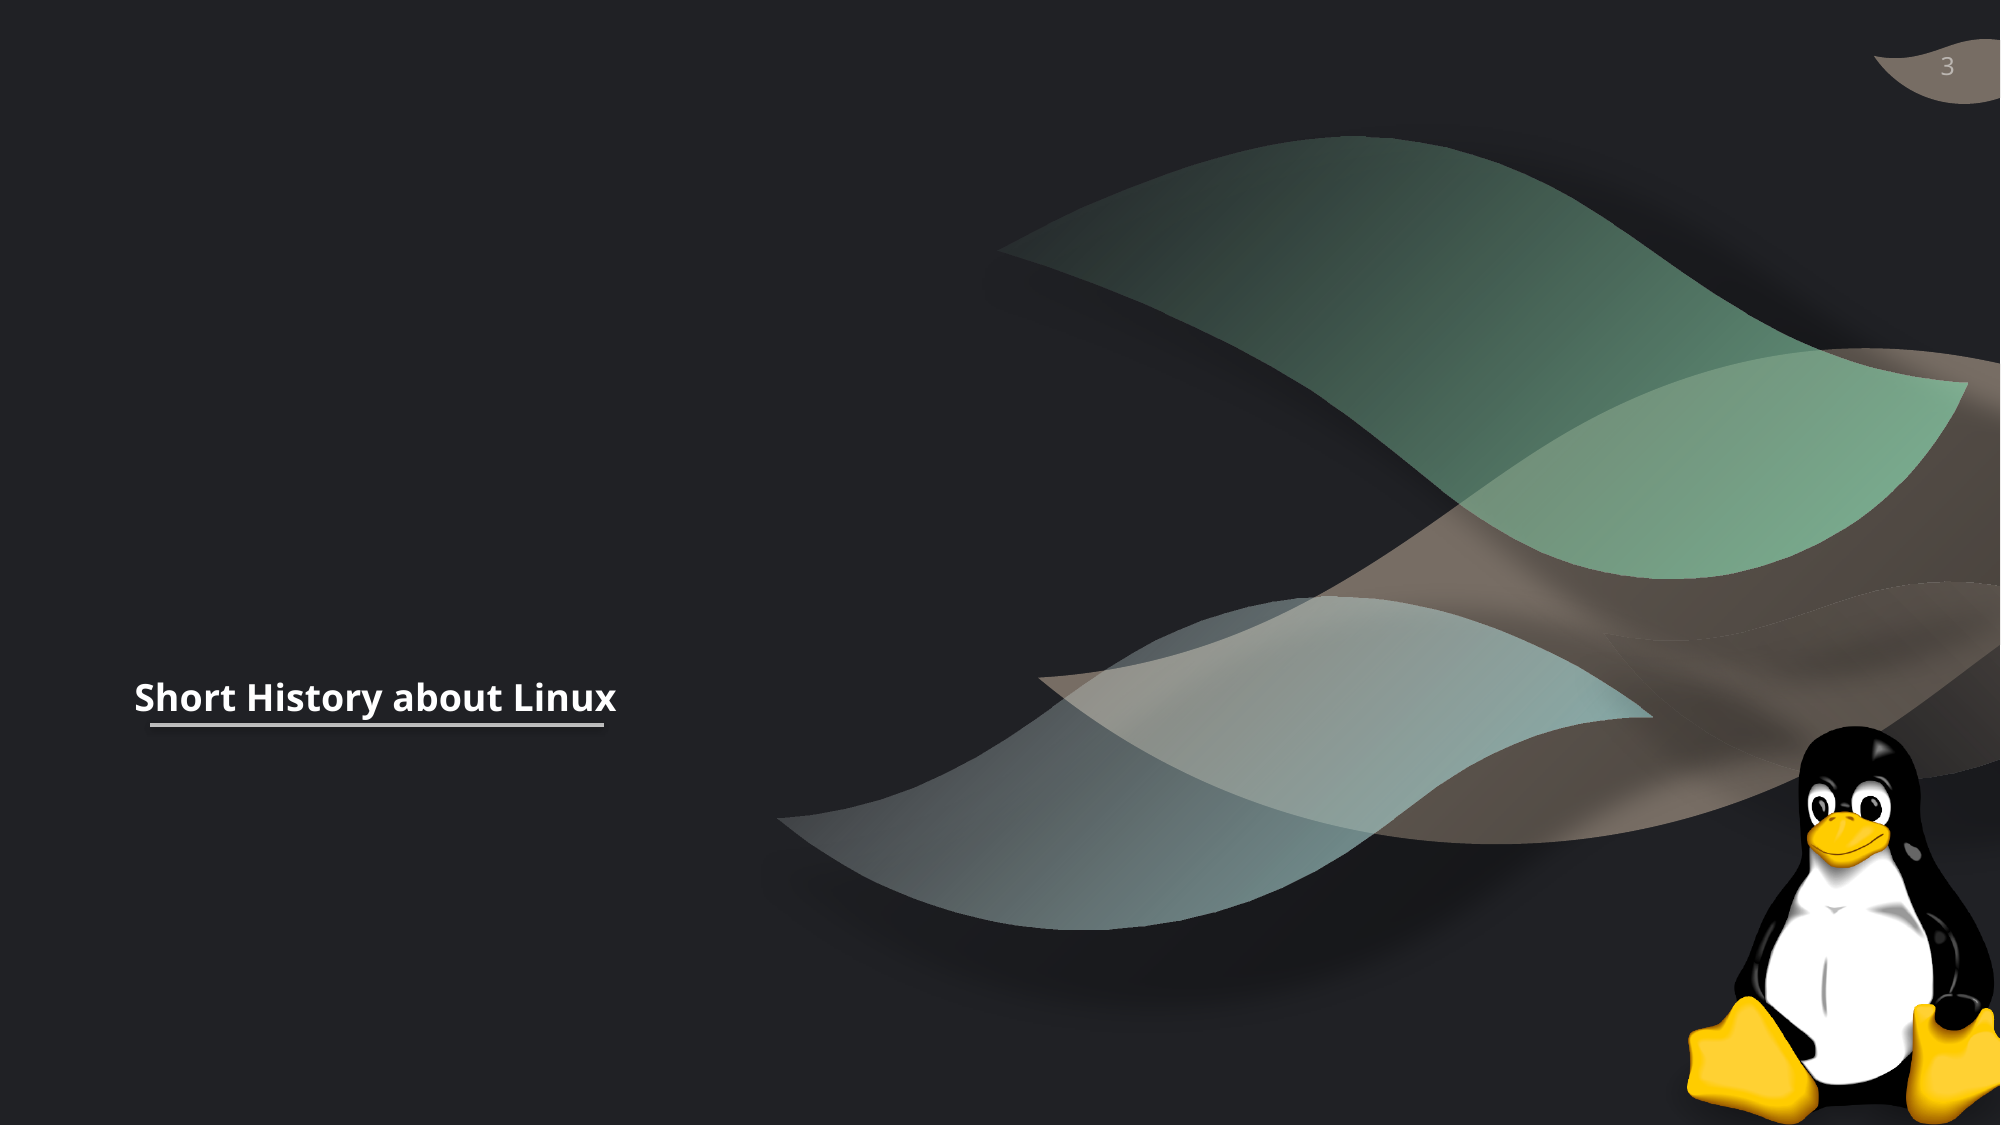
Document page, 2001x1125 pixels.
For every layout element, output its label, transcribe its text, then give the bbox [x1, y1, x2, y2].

text_box Short History about Linux [119, 666, 632, 727]
picture [1666, 705, 2000, 1125]
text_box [777, 136, 2000, 930]
